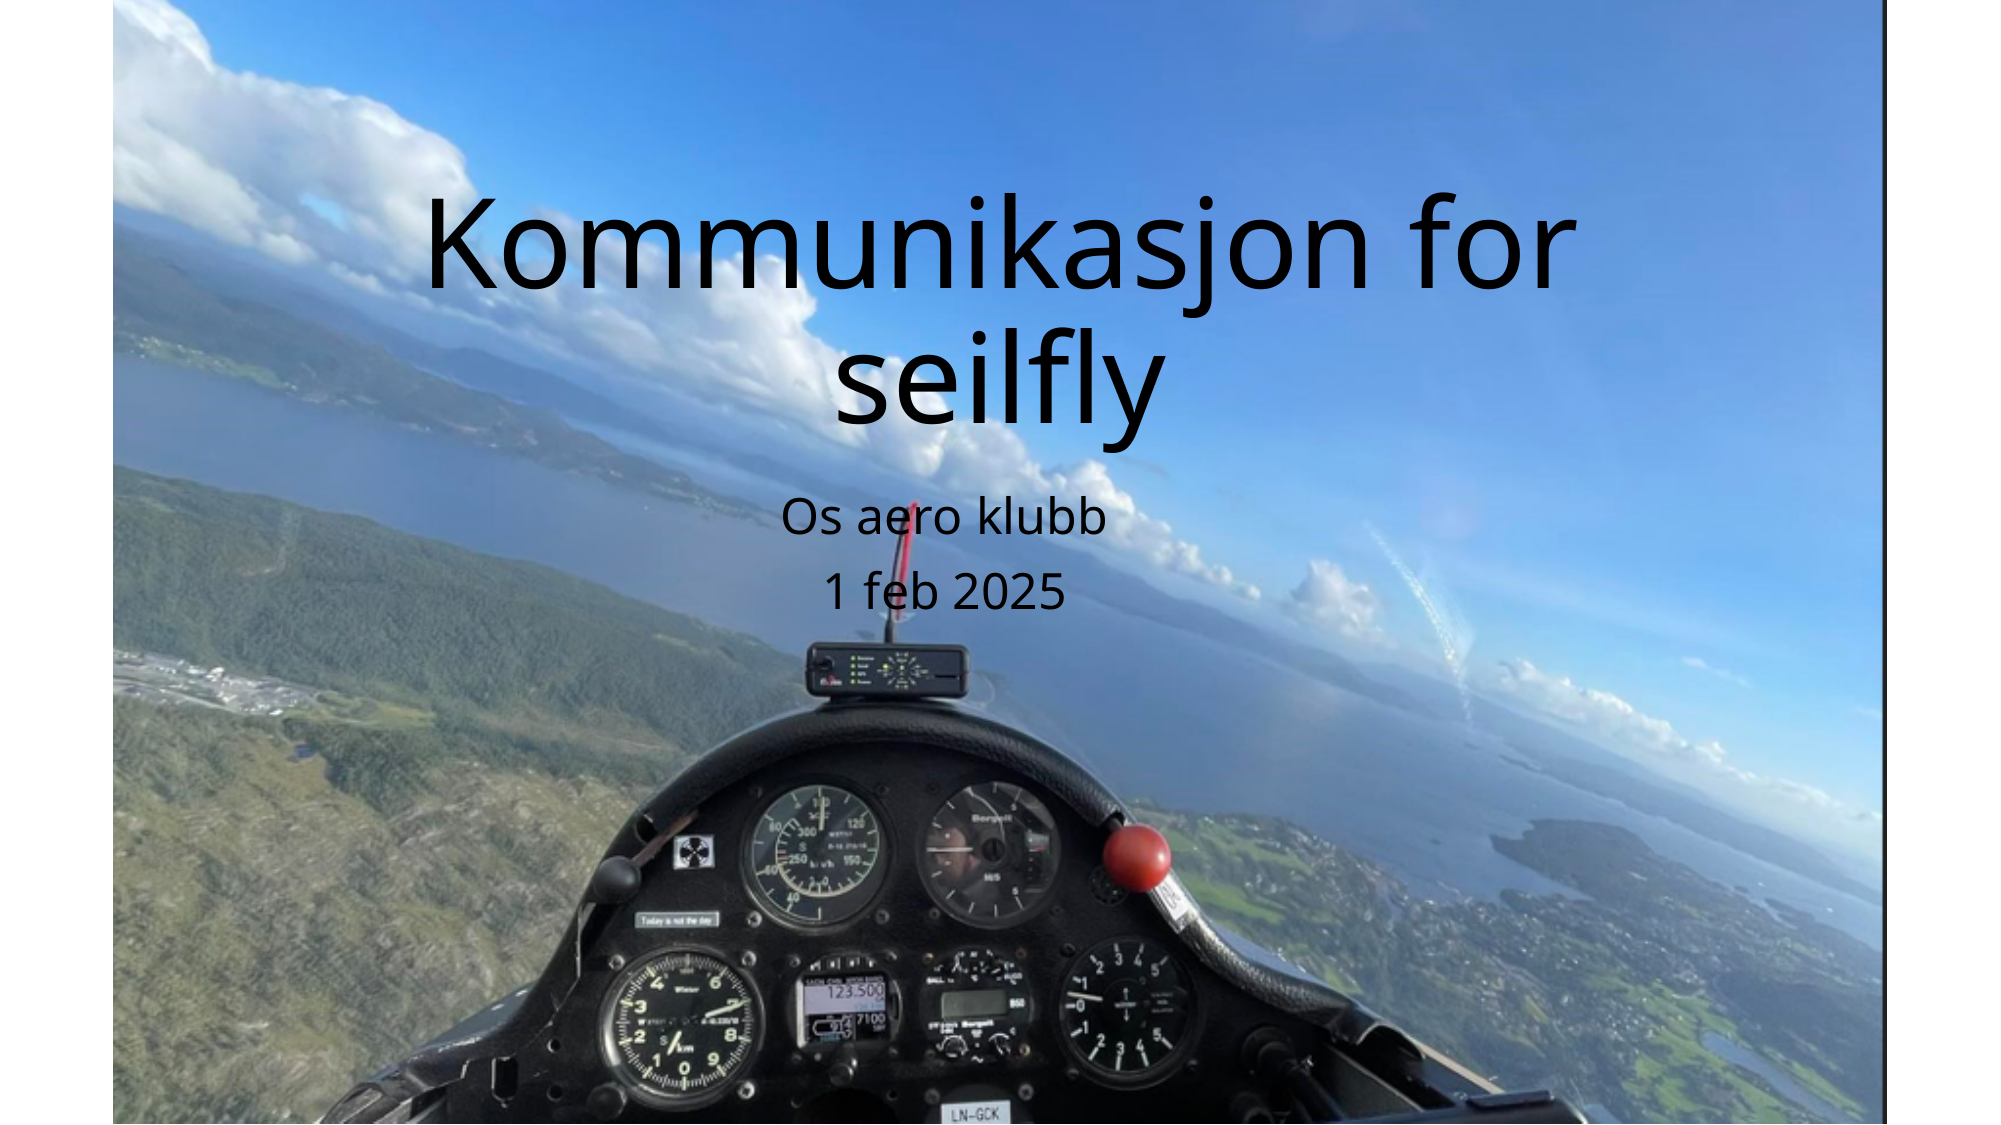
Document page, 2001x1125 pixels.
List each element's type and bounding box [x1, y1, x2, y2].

picture [112, 0, 1887, 1125]
